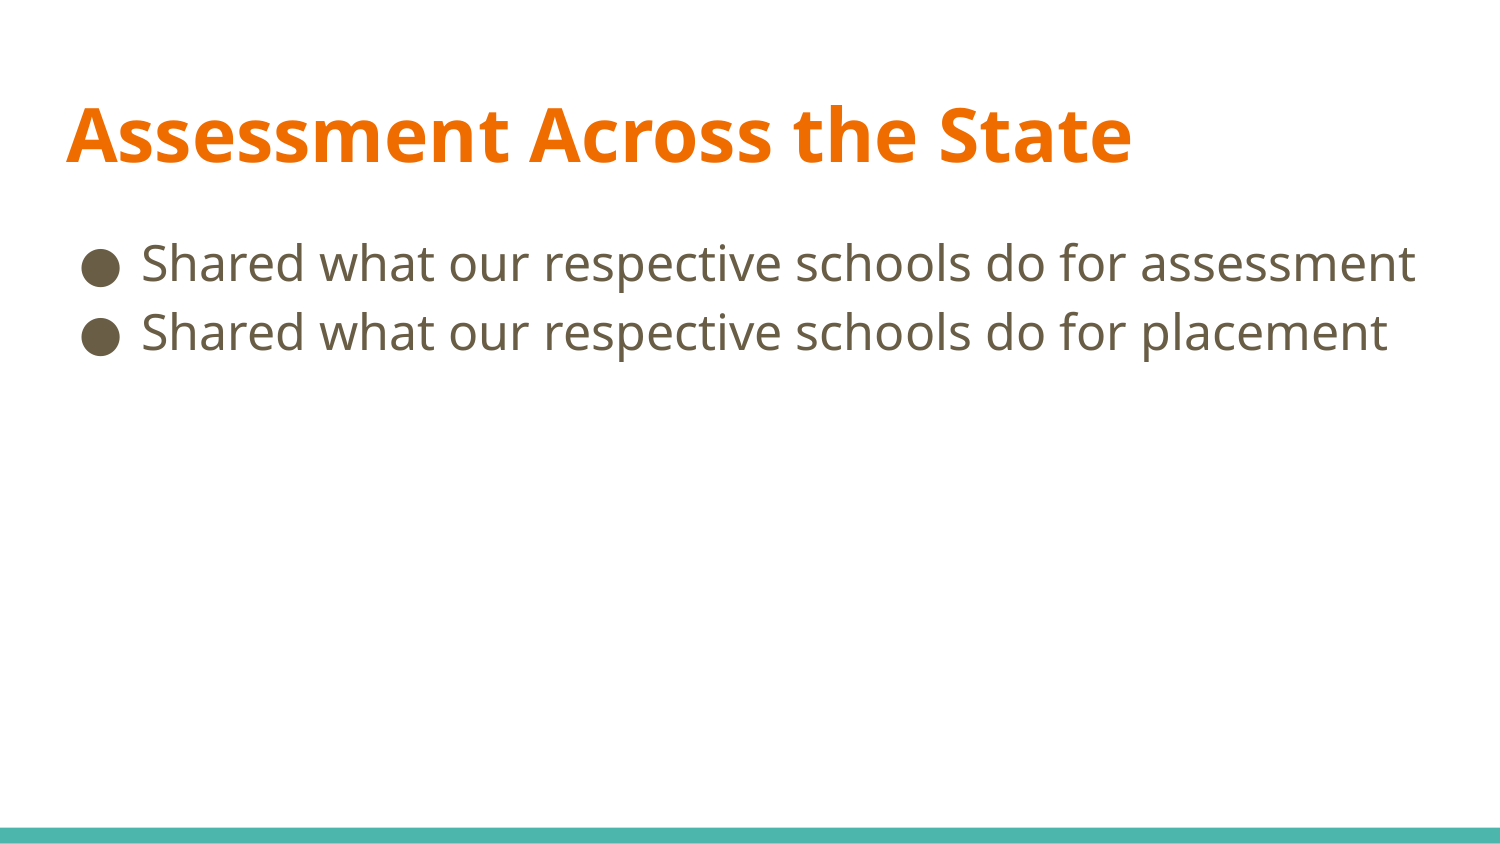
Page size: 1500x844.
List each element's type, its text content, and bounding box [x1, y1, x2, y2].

list Shared what our respective schools do for assessment Shared what our respective schools do for placement [51, 207, 1449, 750]
title Assessment Across the State [51, 72, 1449, 189]
